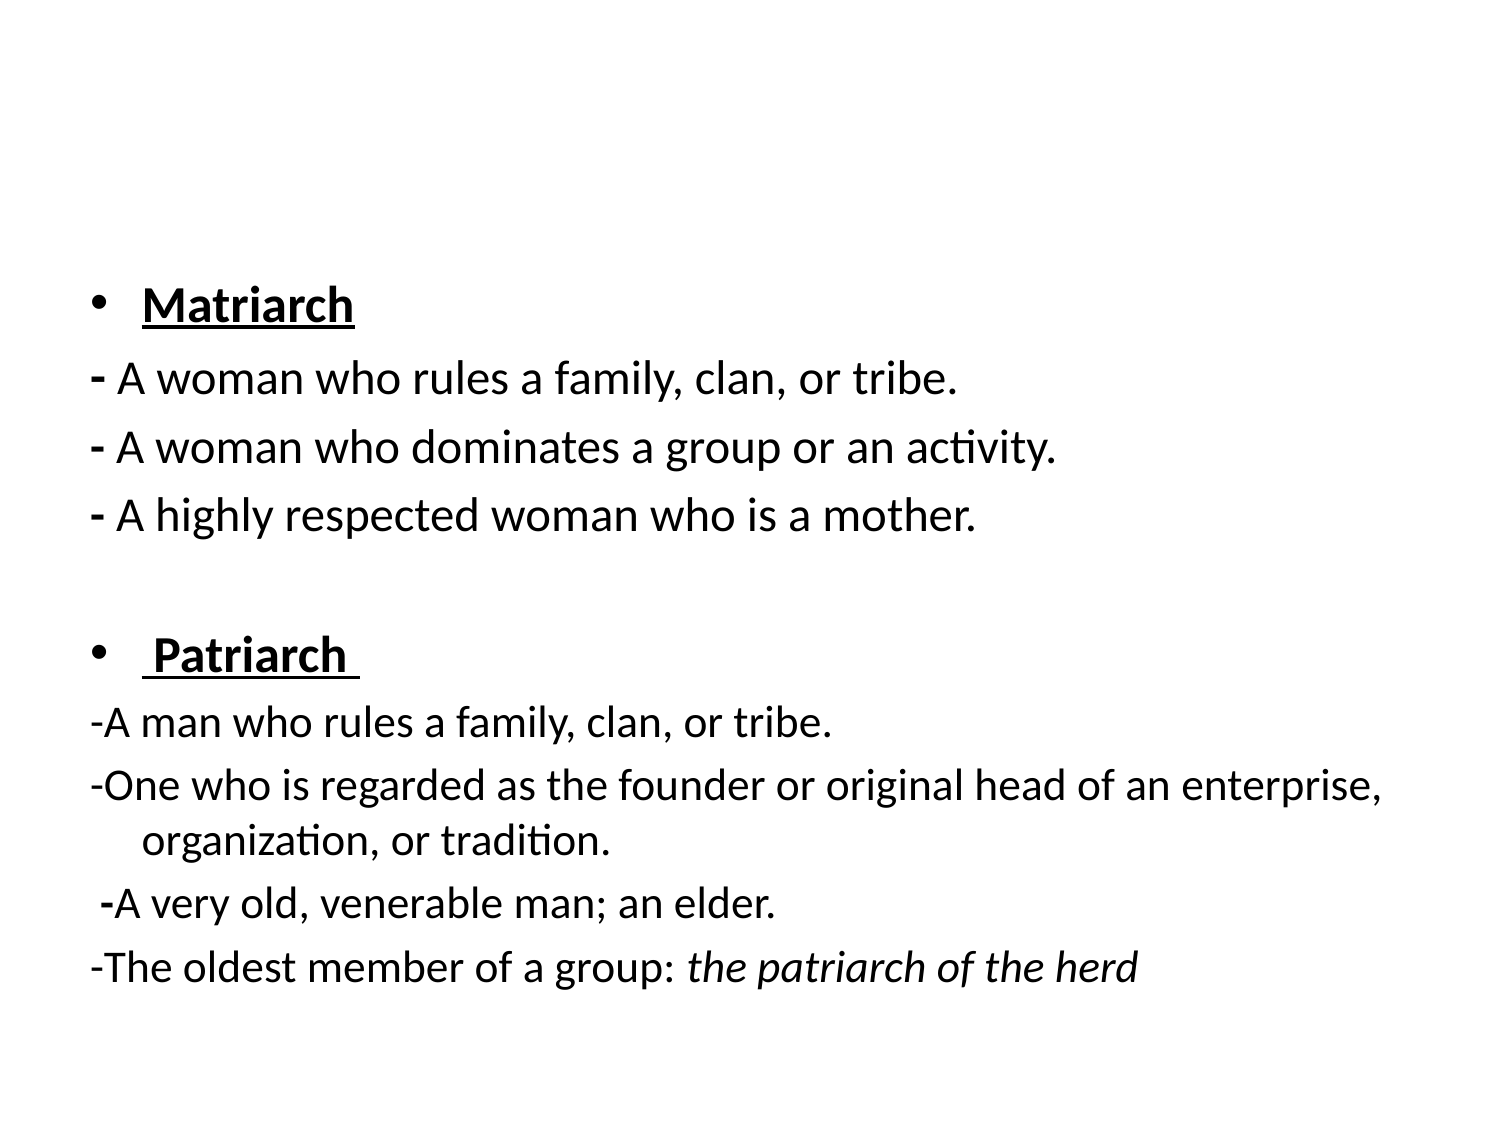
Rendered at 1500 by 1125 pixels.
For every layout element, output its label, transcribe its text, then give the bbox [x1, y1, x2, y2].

list Matriarch - A woman who rules a family, clan, or tribe. - A woman who dominates a group or an activity. - A highly respected woman who is a mother. Patriarch -A man who rules a family, clan, or tribe. -One who is regarded as the founder or original head of an enterprise, organization, or tradition. -A very old, venerable man; an elder. -The oldest member of a group: the patriarch of the herd [75, 262, 1425, 1005]
